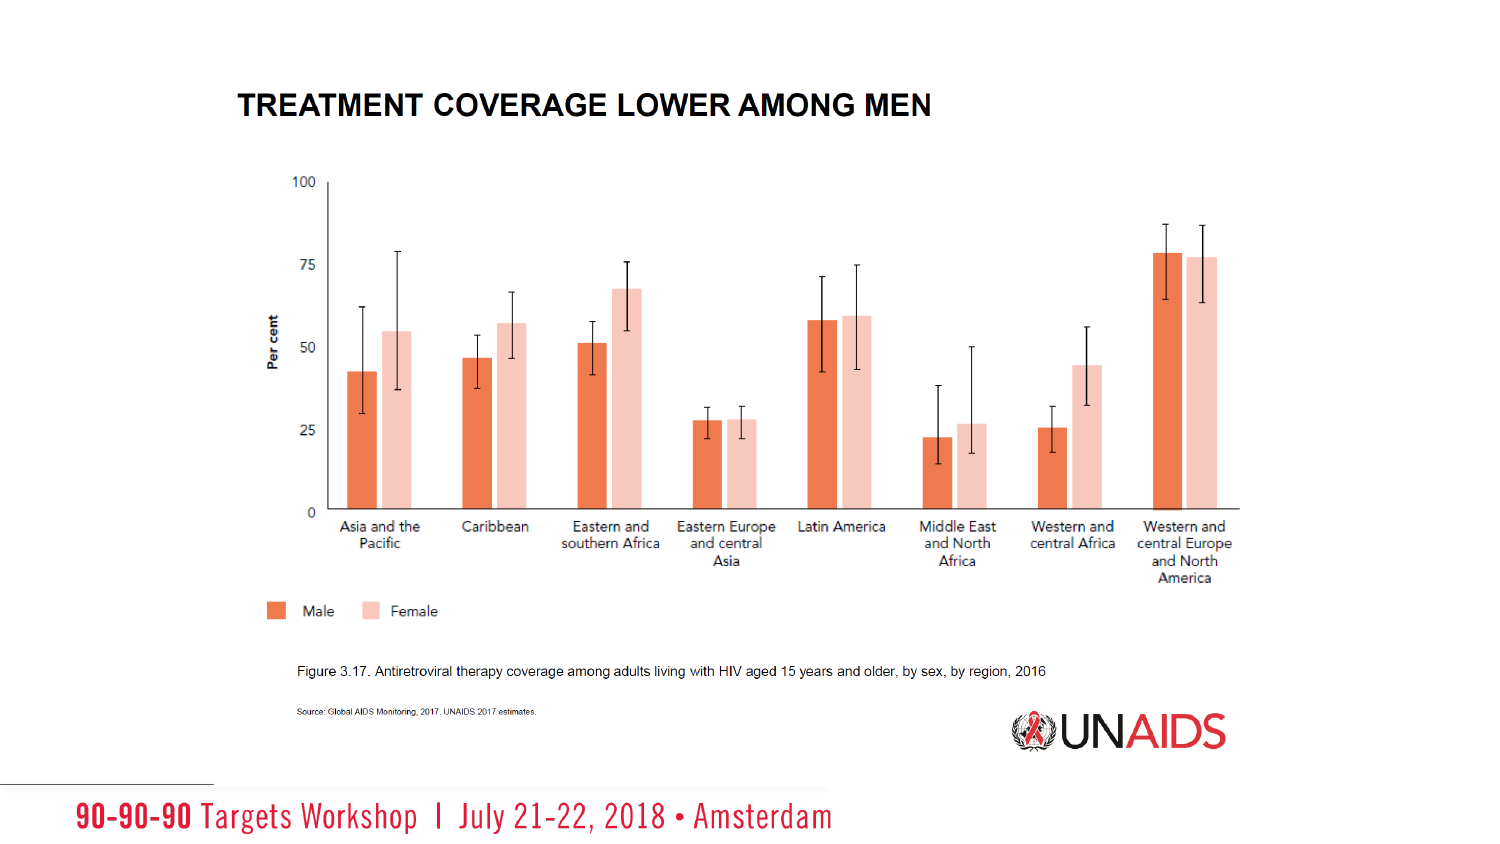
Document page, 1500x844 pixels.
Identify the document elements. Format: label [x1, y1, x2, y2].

picture [213, 57, 1287, 787]
